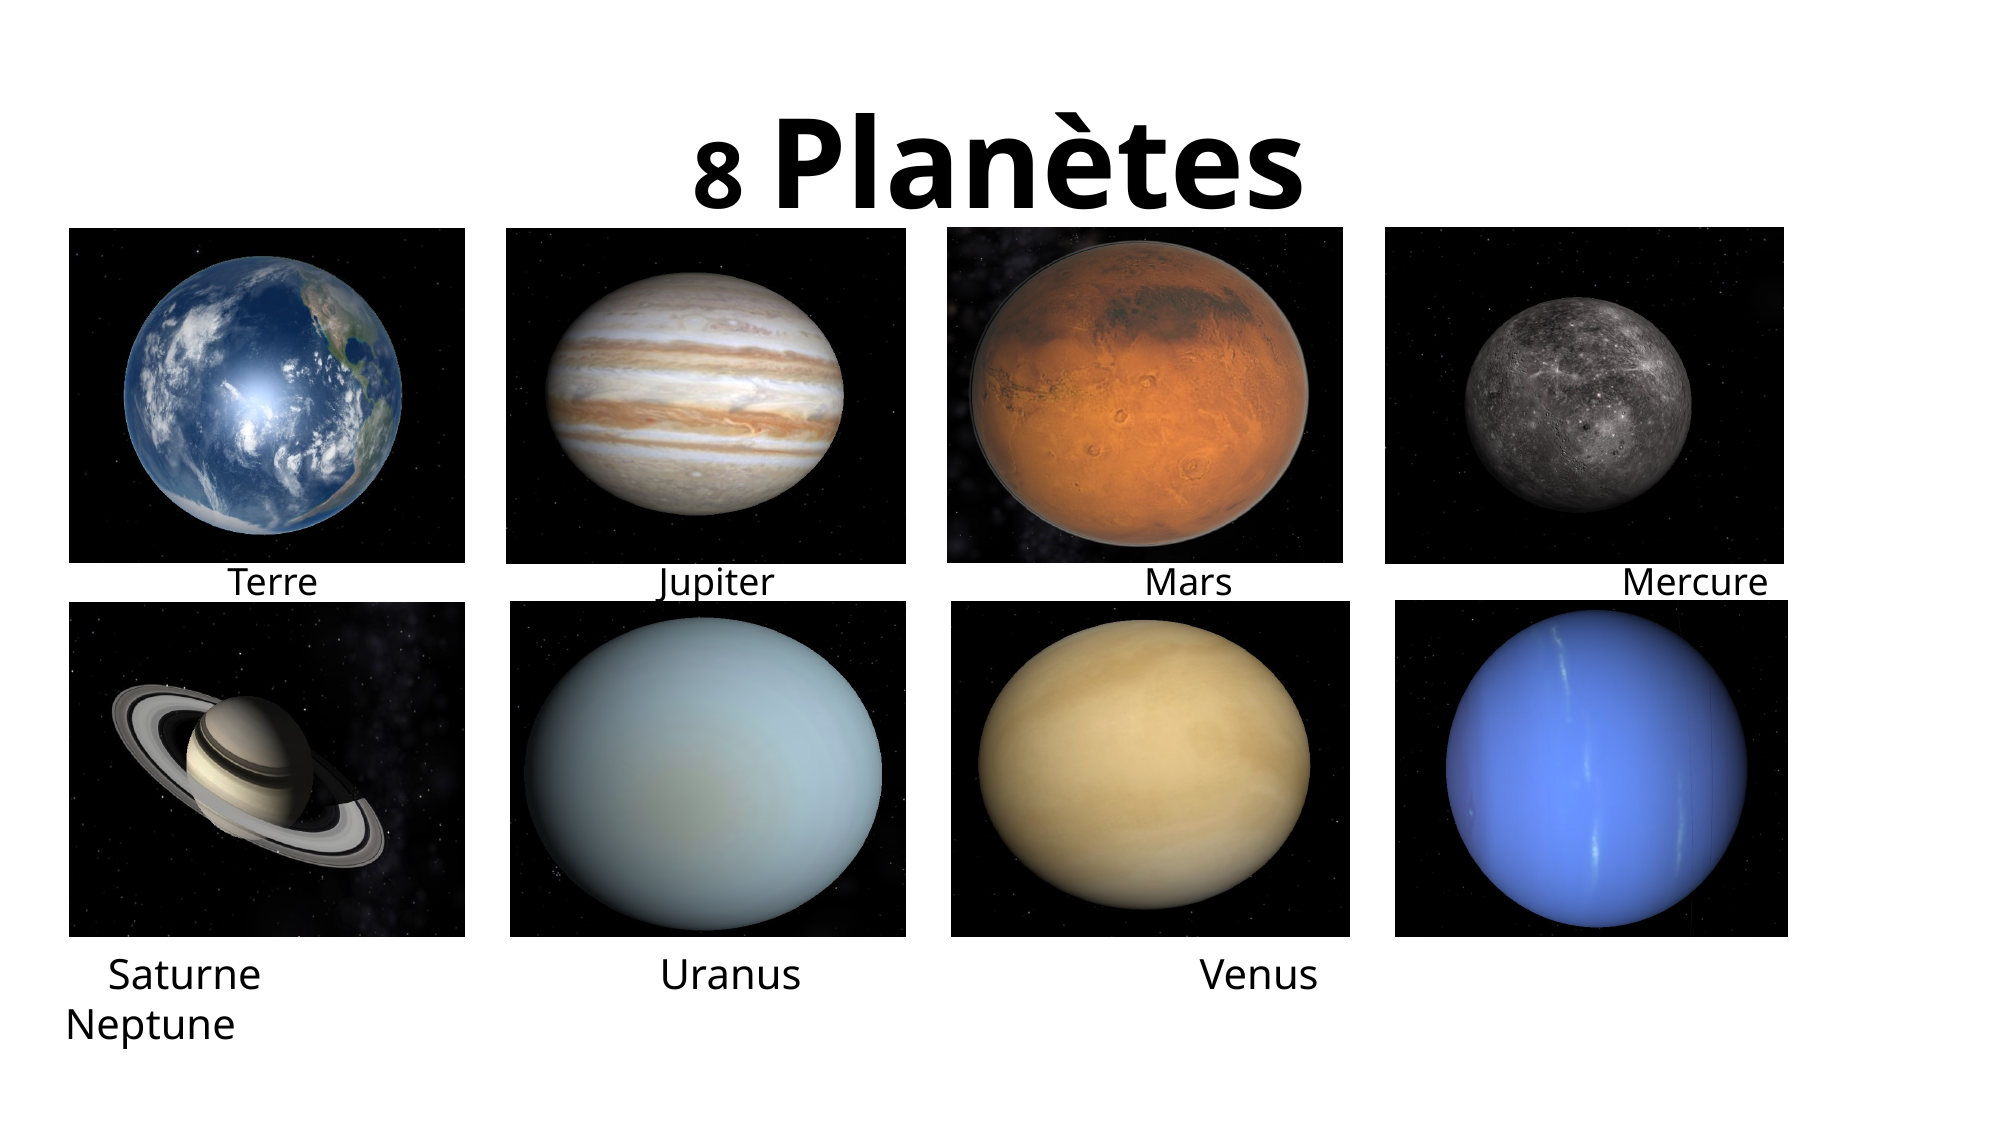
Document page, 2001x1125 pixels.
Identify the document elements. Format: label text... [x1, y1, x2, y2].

text_box Terre Jupiter Mars Mercure [212, 550, 2000, 611]
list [68, 228, 465, 563]
picture [68, 602, 465, 937]
picture [506, 228, 906, 564]
picture [950, 601, 1350, 937]
text_box Saturne Uranus Venus Neptune [50, 940, 1852, 1055]
title 8 Planètes [137, 59, 1863, 278]
picture [1395, 600, 1788, 937]
picture [1385, 227, 1784, 564]
picture [947, 226, 1343, 563]
picture [509, 601, 906, 937]
